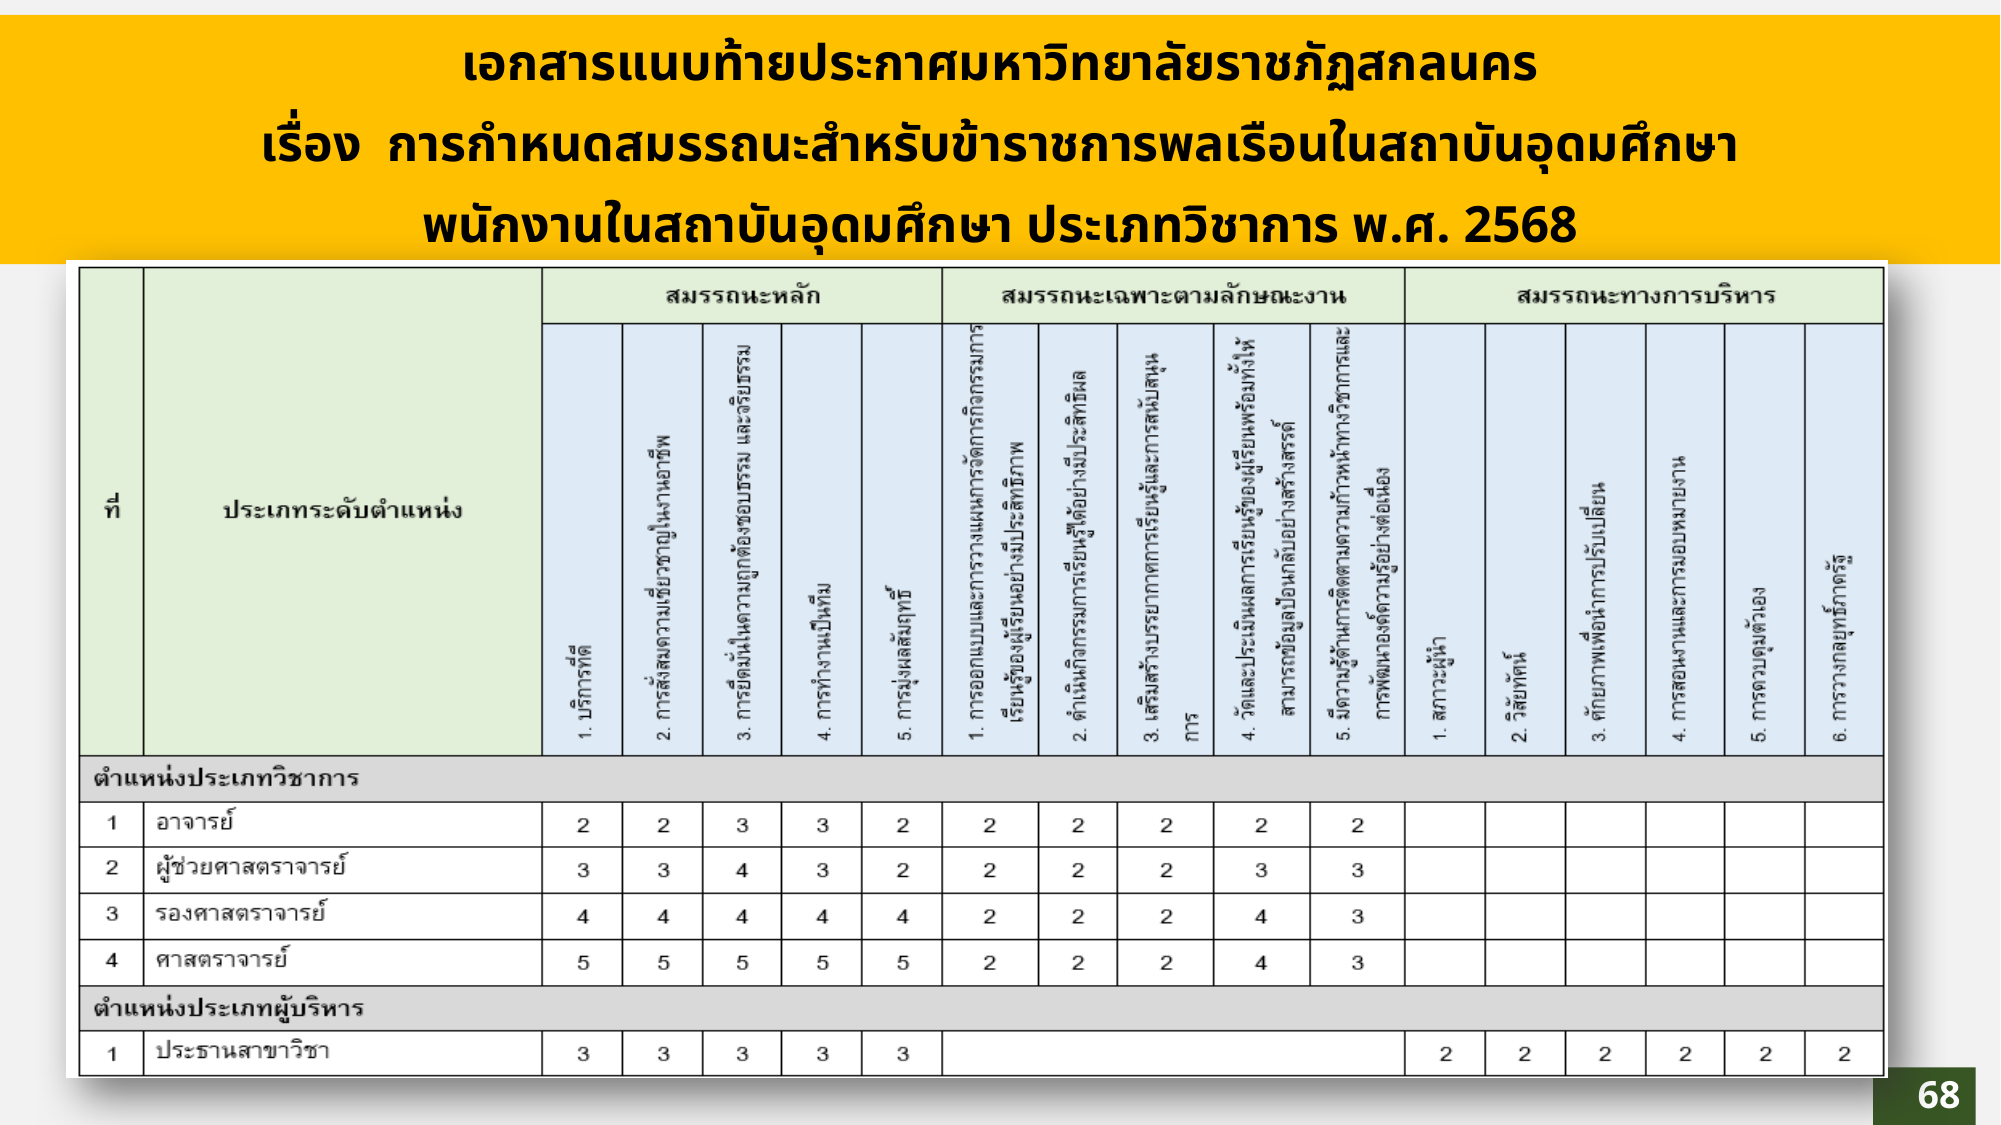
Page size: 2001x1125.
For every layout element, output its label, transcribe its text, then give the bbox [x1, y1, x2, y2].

text_box เอกสารแนบท้ายประกาศมหาวิทยาลัยราชภัฏสกลนคร เรื่อง การกำหนดสมรรถนะสำหรับข้าราชการพลเรือนในสถาบันอุดมศึกษา พนักงานในสถาบันอุดมศึกษา ประเภทวิชาการ พ.ศ. 2568 [0, 14, 2000, 265]
picture [66, 260, 1888, 1078]
slide_number 68 [1896, 1067, 1976, 1125]
